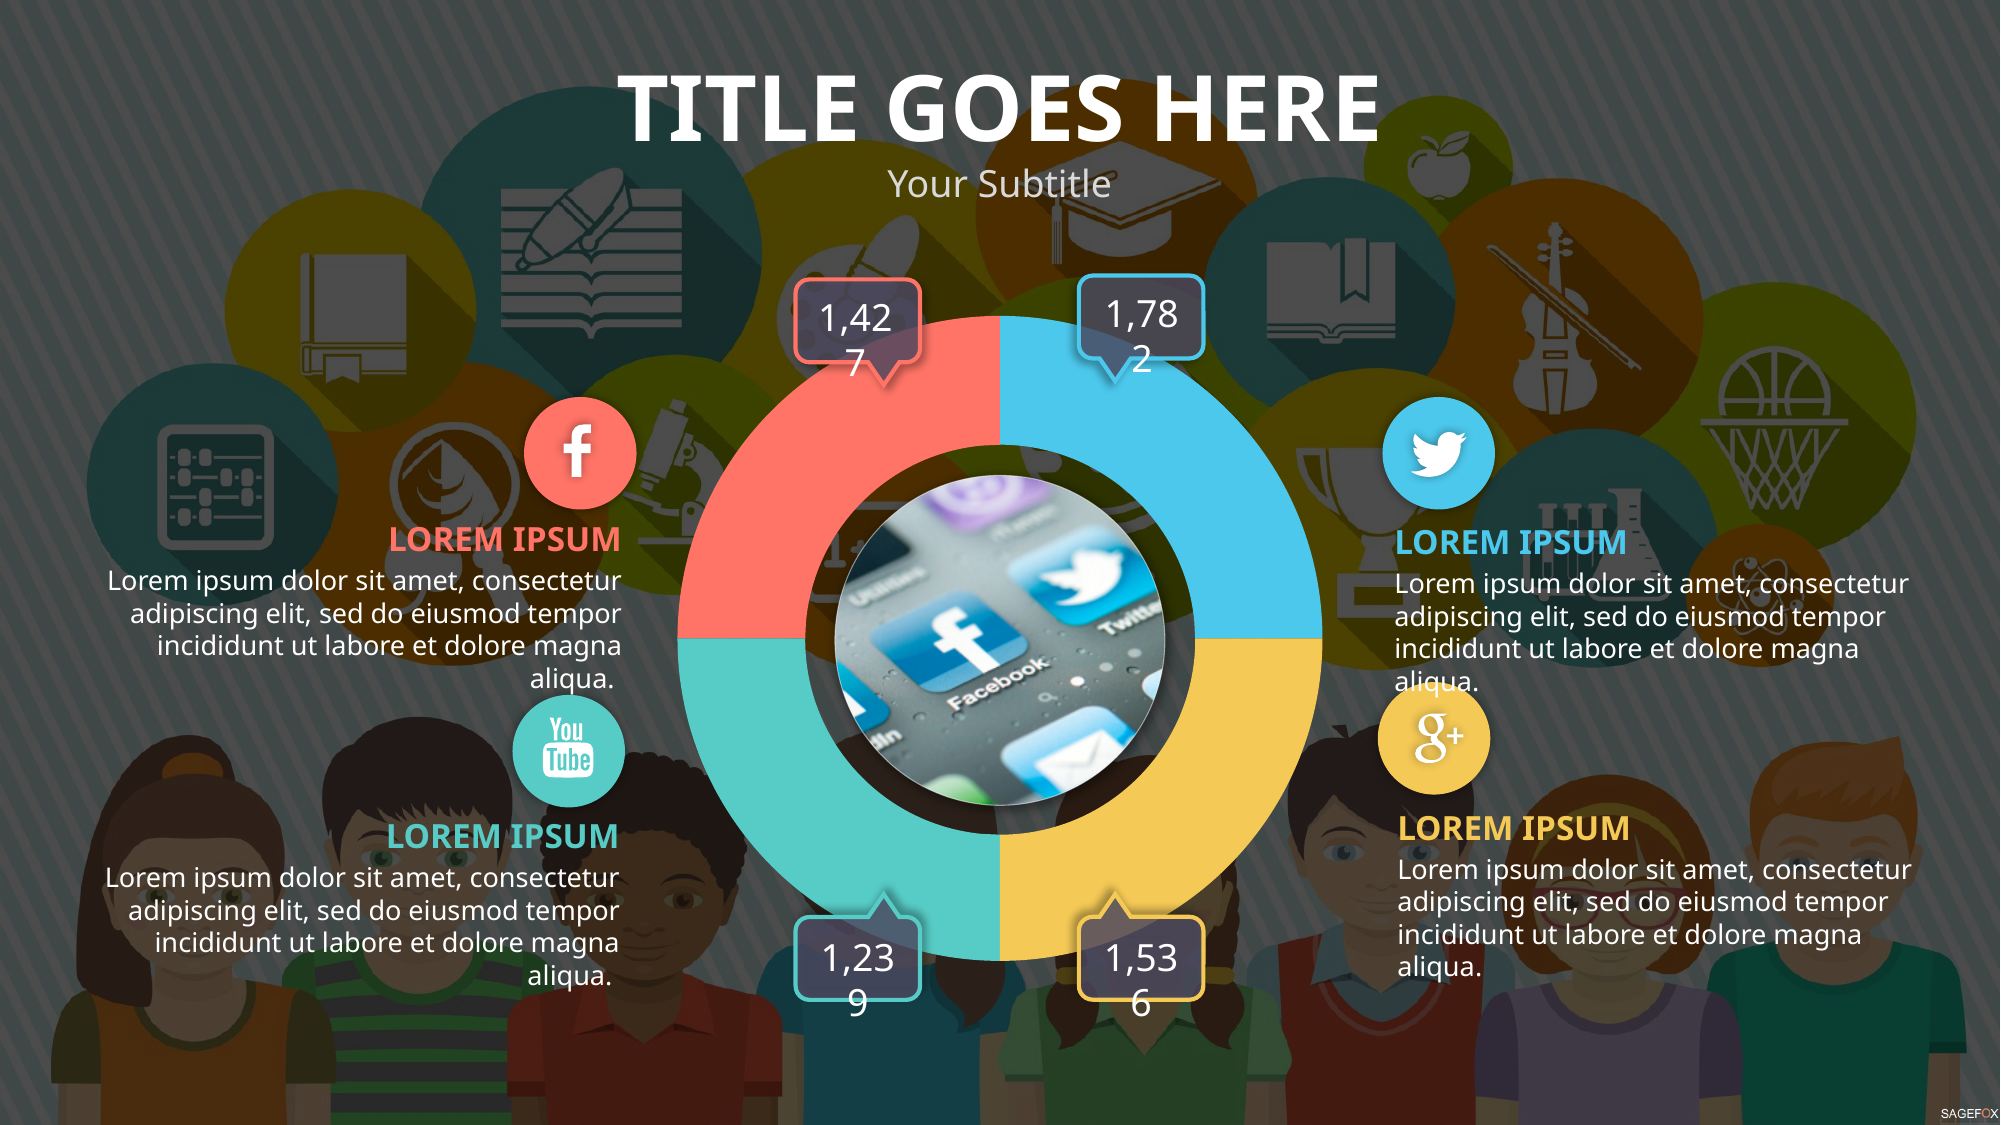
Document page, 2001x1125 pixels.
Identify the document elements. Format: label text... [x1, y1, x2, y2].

text_box [834, 475, 1165, 806]
text_box LOREM IPSUM Lorem ipsum dolor sit amet, consectetur adipiscing elit, sed do eiusmod tempor incididunt ut labore et dolore magna aliqua. [78, 511, 637, 701]
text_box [1382, 396, 1495, 510]
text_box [1078, 275, 1204, 359]
text_box LOREM IPSUM Lorem ipsum dolor sit amet, consectetur adipiscing elit, sed do eiusmod tempor incididunt ut labore et dolore magna aliqua. [78, 808, 635, 999]
text_box [676, 314, 1002, 637]
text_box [1078, 916, 1204, 1000]
text_box [1002, 314, 1324, 638]
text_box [512, 694, 625, 808]
text_box [676, 637, 998, 962]
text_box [524, 396, 637, 510]
text_box LOREM IPSUM Lorem ipsum dolor sit amet, consectetur adipiscing elit, sed do eiusmod tempor incididunt ut labore et dolore magna aliqua. [1379, 513, 1933, 704]
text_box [795, 916, 921, 1000]
text_box [998, 637, 1324, 962]
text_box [1377, 682, 1491, 795]
picture [0, 0, 2001, 1125]
text_box LOREM IPSUM Lorem ipsum dolor sit amet, consectetur adipiscing elit, sed do eiusmod tempor incididunt ut labore et dolore magna aliqua. [1382, 799, 1945, 990]
text_box TITLE GOES HERE Your Subtitle [548, 42, 1452, 212]
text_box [795, 279, 921, 363]
